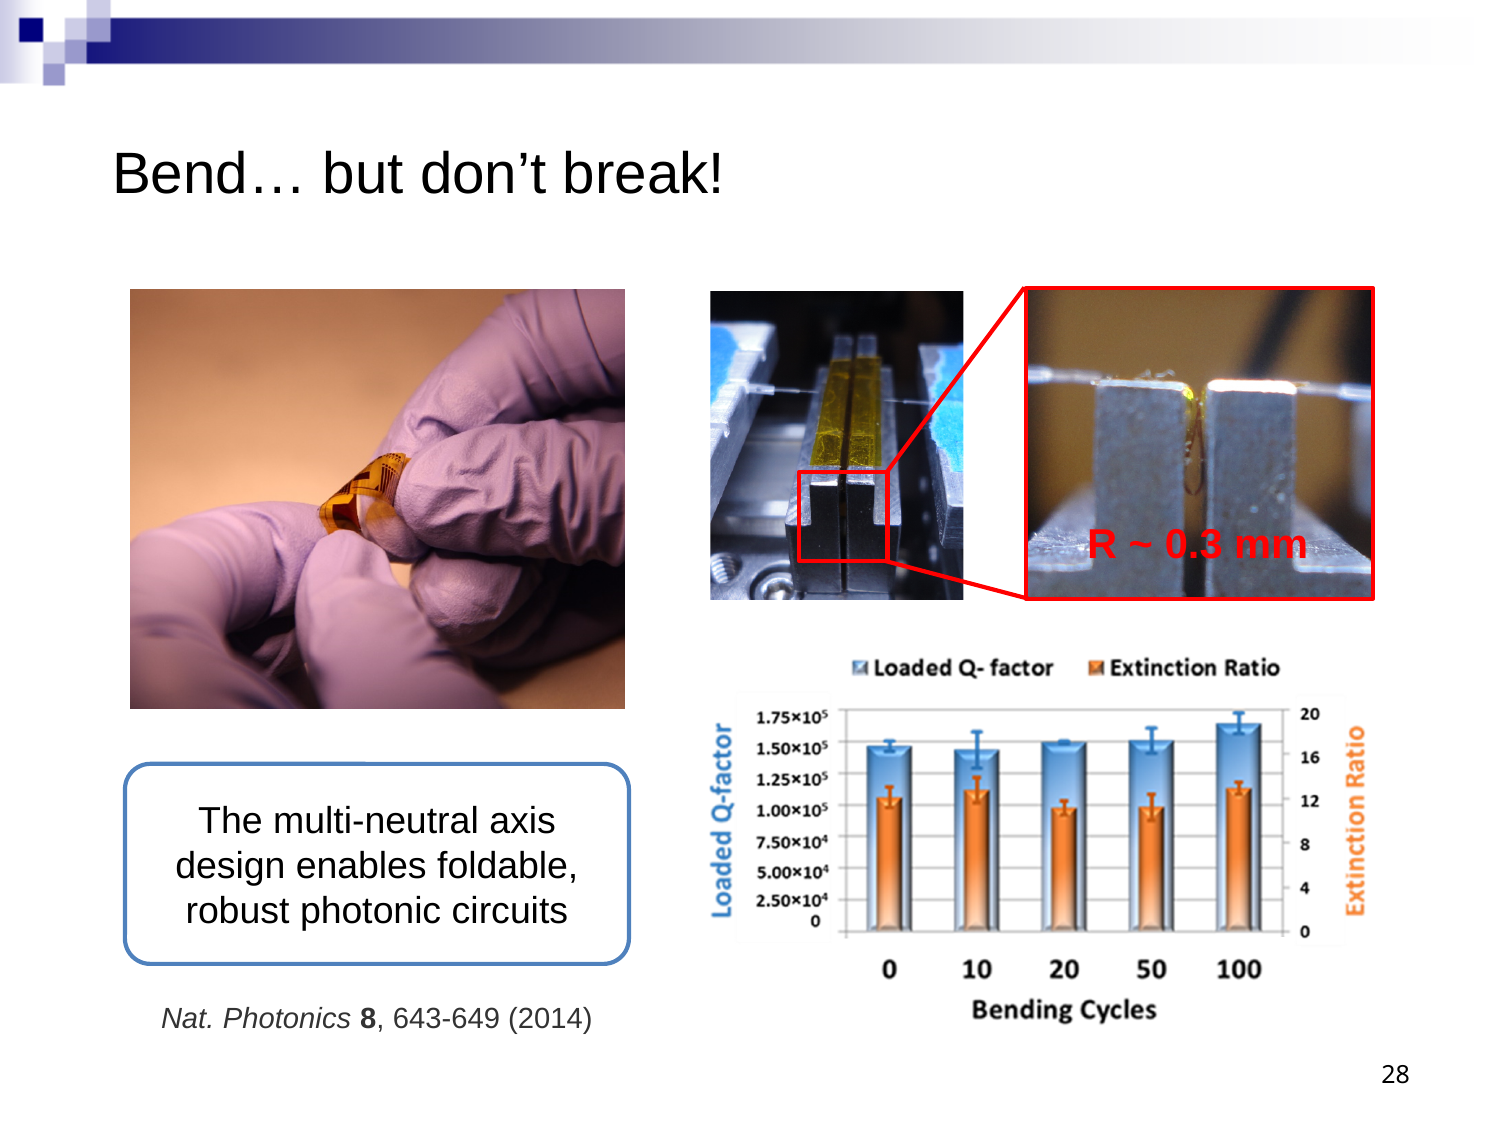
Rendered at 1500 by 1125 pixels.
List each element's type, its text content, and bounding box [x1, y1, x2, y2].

text_box The multi-neutral axis design enables foldable, robust photonic circuits [122, 761, 632, 966]
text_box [710, 287, 1371, 601]
slide_number 28 [1074, 1024, 1426, 1101]
picture [0, 0, 1500, 1125]
text_box Nat. Photonics 8, 643-649 (2014) [146, 991, 608, 1042]
title Bend… but don’t break! [96, 99, 1410, 241]
